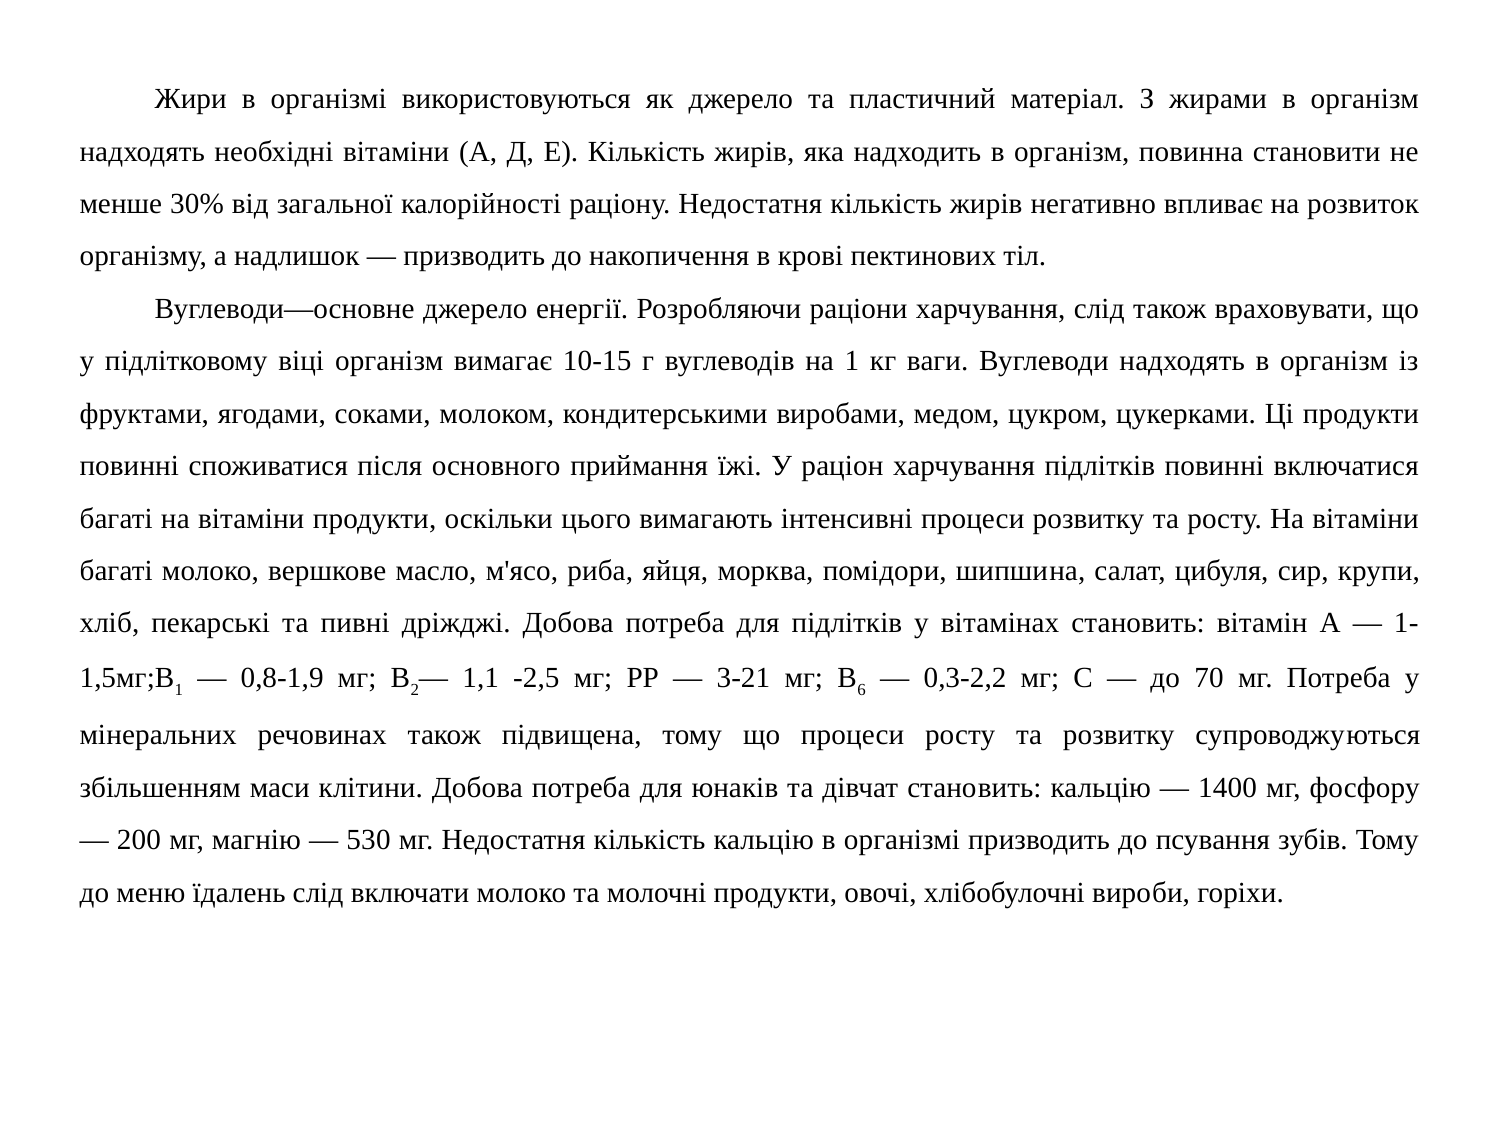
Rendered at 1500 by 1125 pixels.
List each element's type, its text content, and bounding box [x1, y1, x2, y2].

text_box Жири в організмі використовуються як джерело та пластичний матеріал. З жирами в організм надходять необхідні вітаміни (А, Д, Е). Кількість жирів, яка надходить в організм, повинна становити не менше 30% від загальної калорій­ності раціону. Недостатня кількість жирів негативно впливає на розвиток організ­му, а надлишок — призводить до накопичення в крові пектинових тіл. Вуглеводи—основне джерело енергії. Розробляючи раціони харчування, слід також враховувати, що у підлітковому віці організм вимагає 10-15 г вуглеводів на 1 кг ваги. Вуглеводи надходять в організм із фрук­тами, ягодами, соками, молоком, кондитерськими виробами, медом, цукром, цукерками. Ці продукти повинні споживатися після основного приймання їжі. У раціон харчування підлітків повинні включатися багаті на вітаміни продукти, оскільки цього вимагають інтенсивні процеси розвитку та росту. На вітаміни багаті молоко, вершкове масло, м'ясо, риба, яйця, морква, помідори, шипши­на, салат, цибуля, сир, крупи, хліб, пекарські та пивні дріжджі. Добова потреба для підлітків у вітамінах становить: вітамін А — 1-1,5мг;В1 — 0,8-1,9 мг; В2— 1,1 -2,5 мг; РР — 3-21 мг; В6 — 0,3-2,2 мг; С — до 70 мг. Потреба у мінеральних речовинах також підвищена, тому що процеси росту та розвитку супроводжу­ються збільшенням маси клітини. Добова потреба для юнаків та дівчат стано­вить: кальцію — 1400 мг, фосфору — 200 мг, магнію — 530 мг. Недостатня кількість кальцію в організмі призводить до псування зубів. Тому до меню їдалень слід включати молоко та молочні продукти, овочі, хлібобулочні виро­би, горіхи. [64, 54, 1436, 916]
